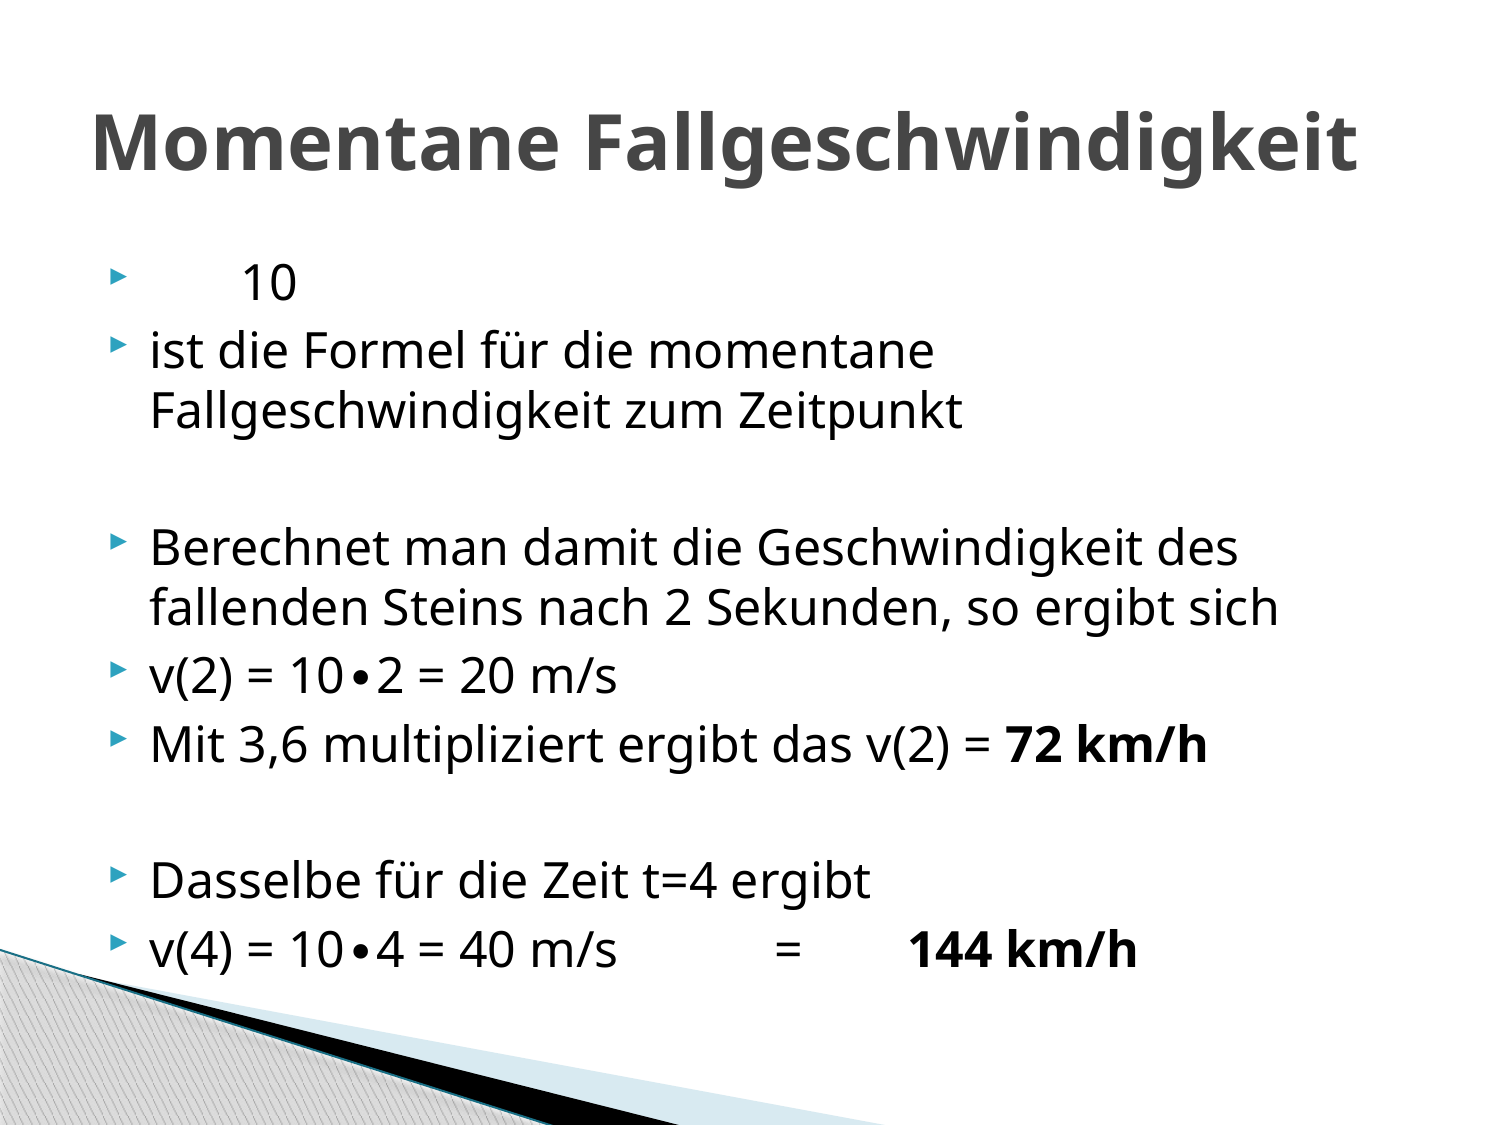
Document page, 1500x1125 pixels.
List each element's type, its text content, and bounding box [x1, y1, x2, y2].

title Momentane Fallgeschwindigkeit [75, 45, 1425, 233]
